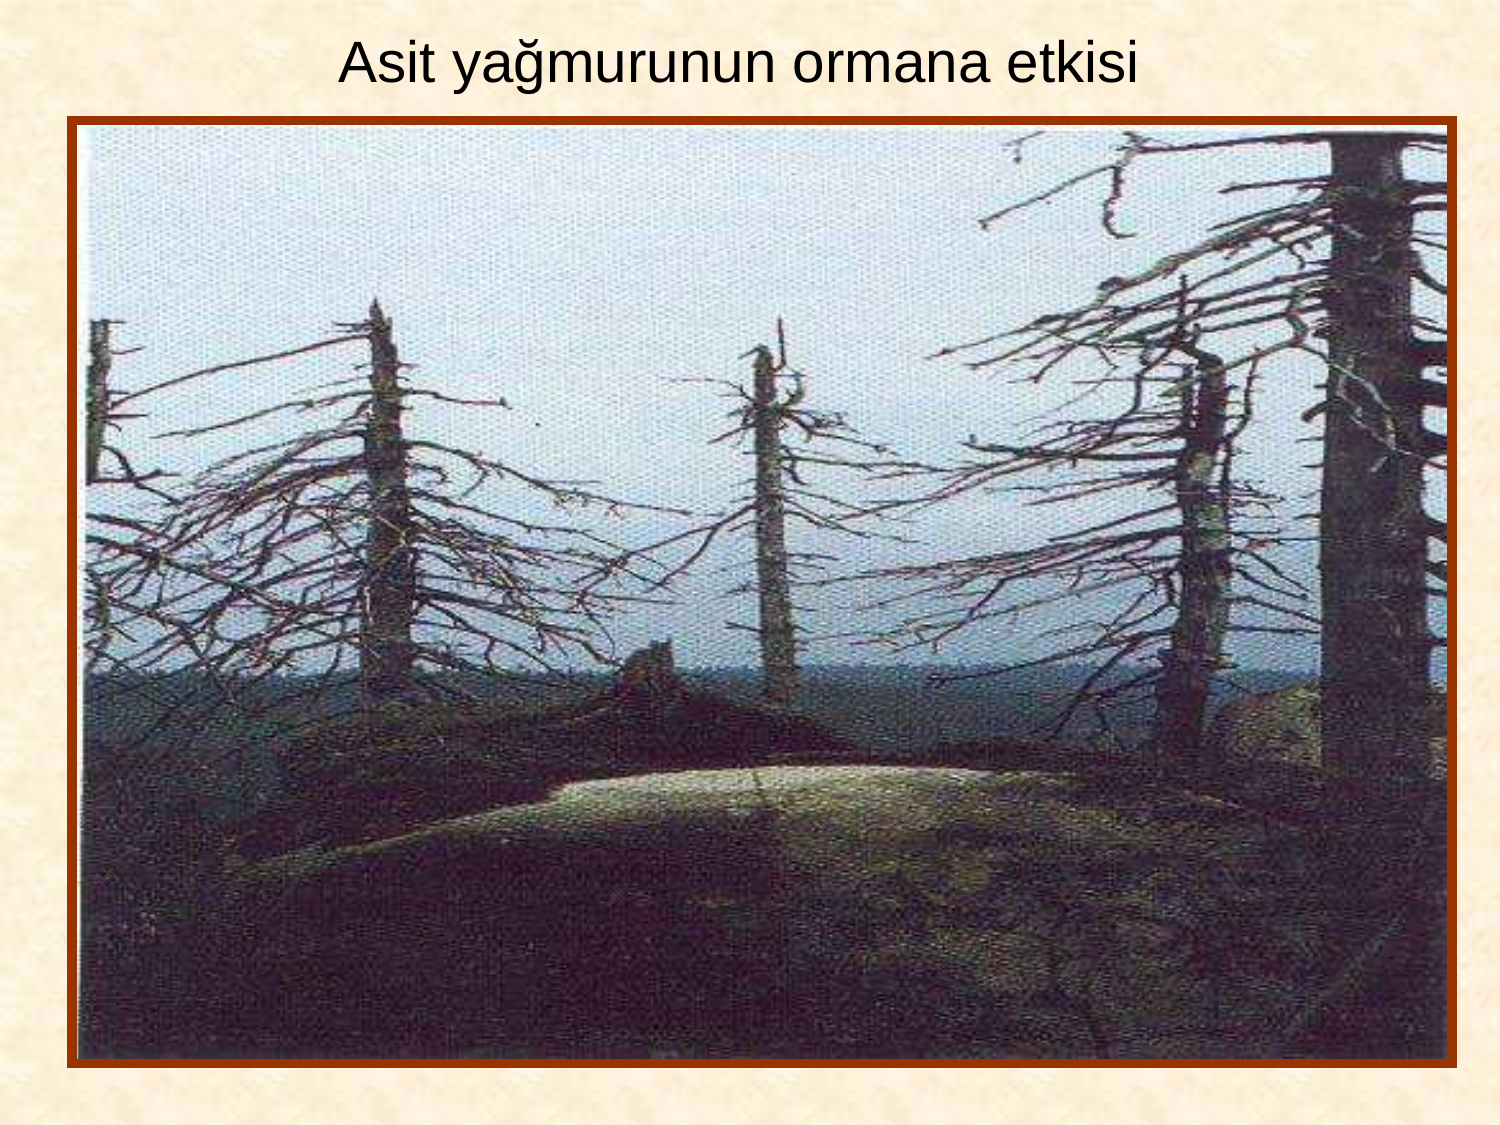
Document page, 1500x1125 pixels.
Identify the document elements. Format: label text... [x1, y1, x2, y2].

picture [0, 0, 1500, 1125]
title Asit yağmurunun ormana etkisi [64, 0, 1416, 188]
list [76, 125, 1447, 1059]
